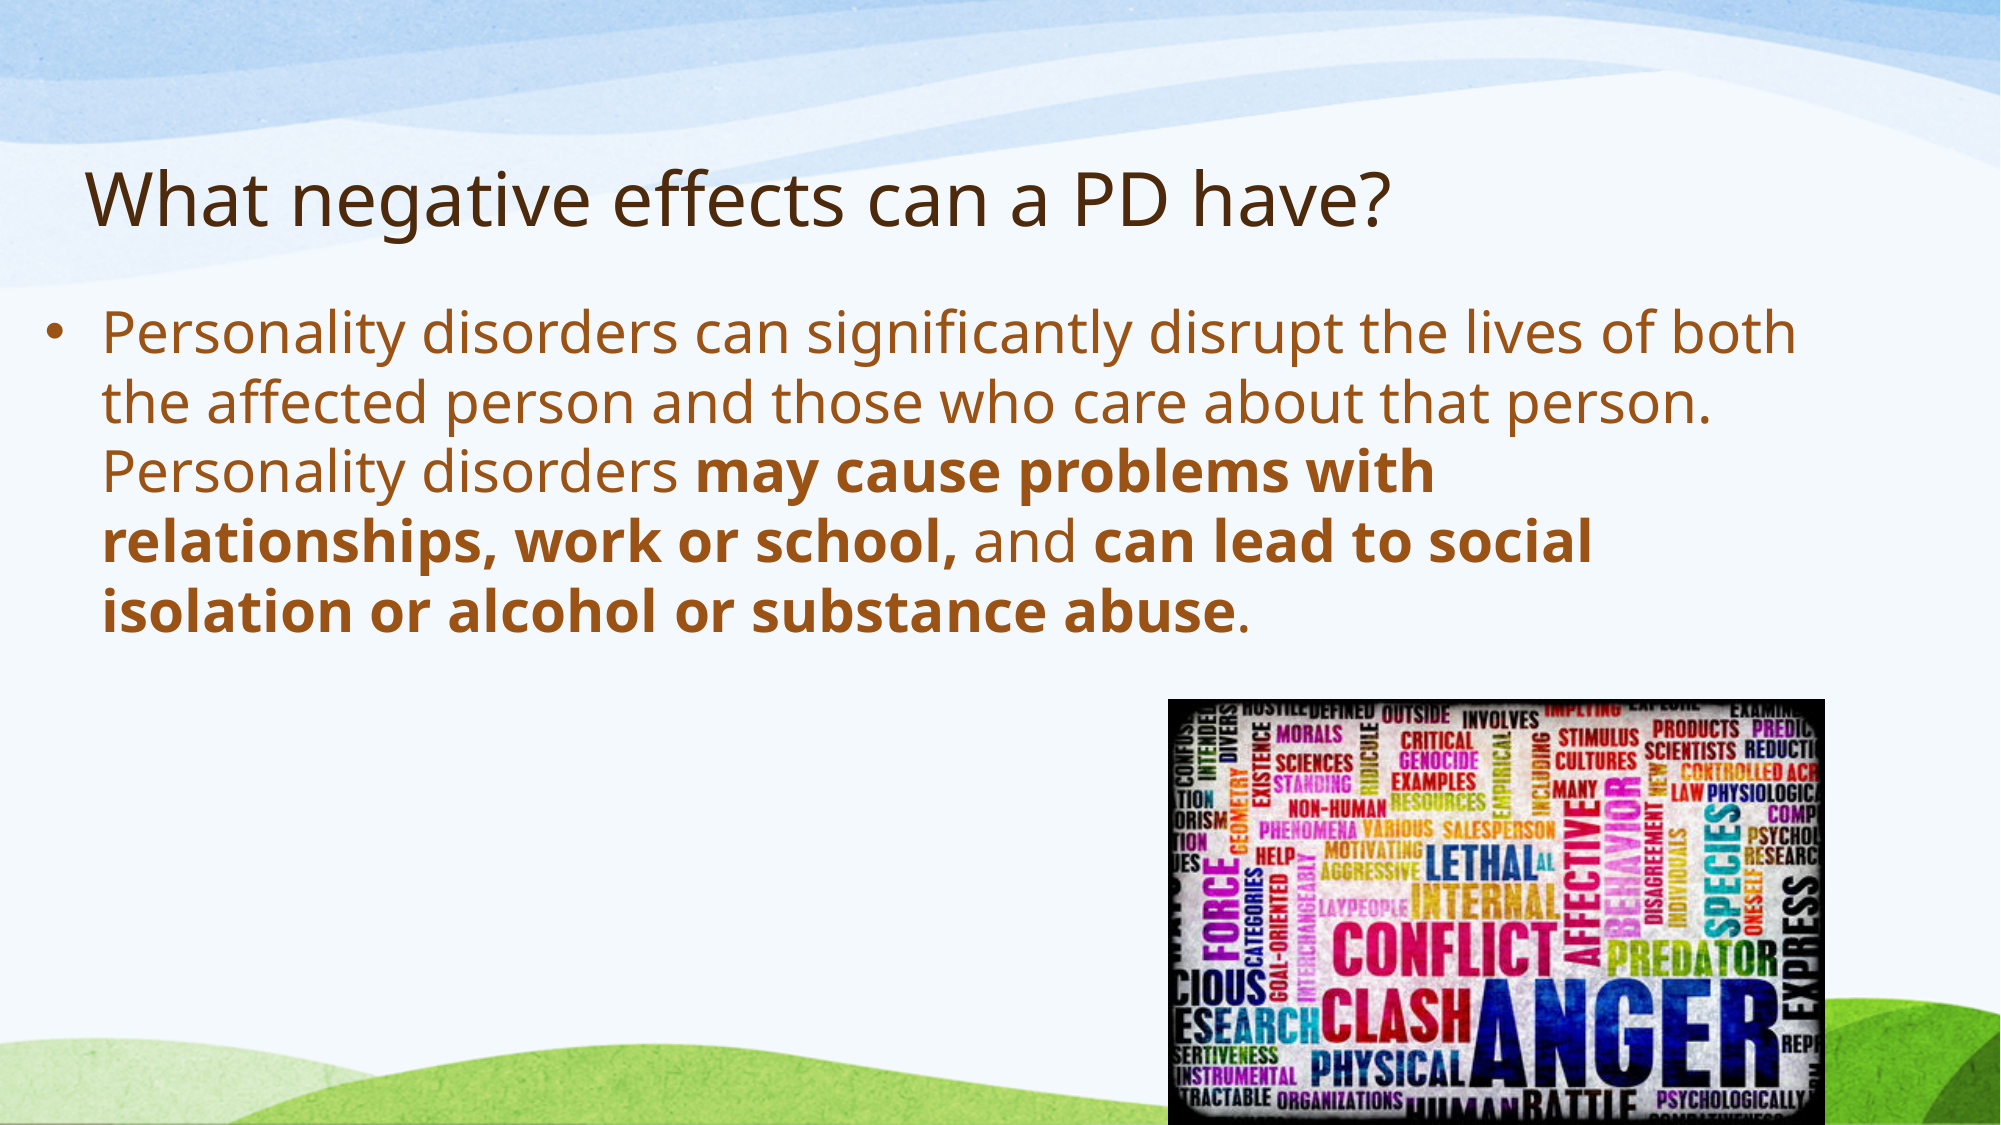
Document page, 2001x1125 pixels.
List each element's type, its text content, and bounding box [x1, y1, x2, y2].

picture [0, 0, 2001, 1125]
title What negative effects can a PD have? [69, 50, 1825, 250]
list Personality disorders can significantly disrupt the lives of both the affected person and those who care about that person. Personality disorders may cause problems with relationships, work or school, and can lead to social isolation or alcohol or substance abuse. [29, 287, 1825, 982]
